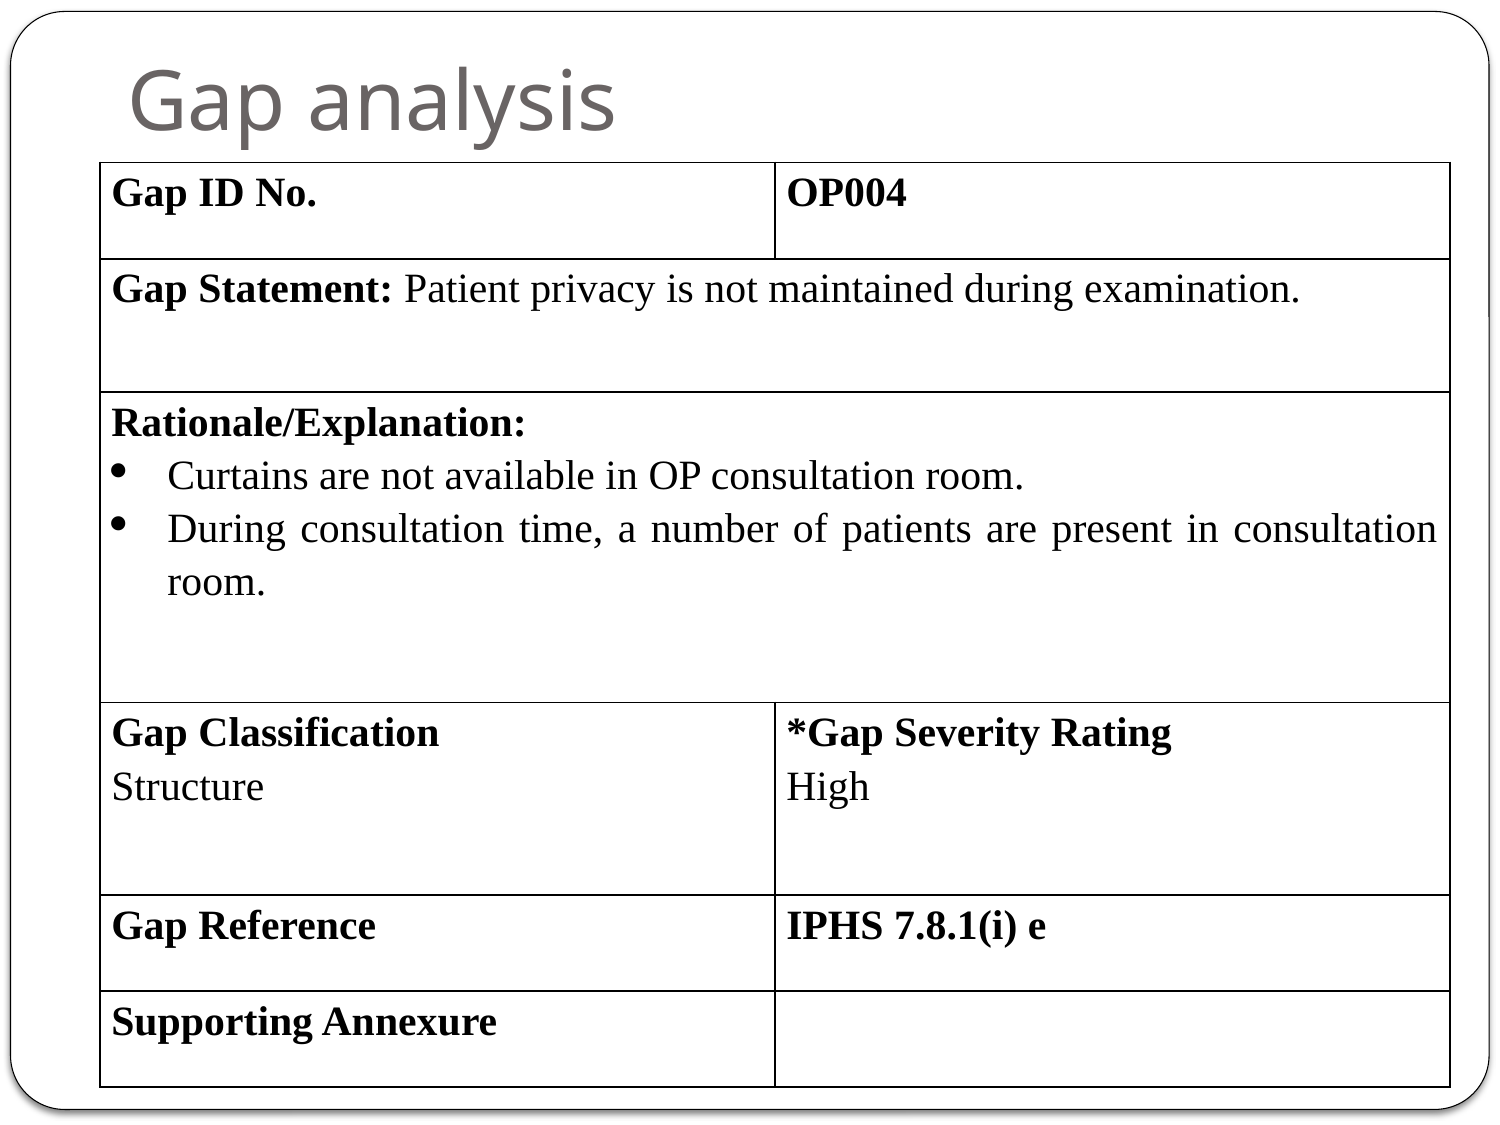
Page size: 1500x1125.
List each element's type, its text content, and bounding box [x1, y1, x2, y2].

table_header OP004 [776, 163, 1449, 258]
table_cell Supporting Annexure [101, 992, 774, 1086]
table_cell *Gap Severity Rating High [776, 703, 1449, 894]
table_cell Rationale/Explanation: Curtains are not available in OP consultation room. During consultation time, a number of patients are present in consultation room. [101, 393, 1449, 702]
table_cell Gap Classification Structure [101, 703, 774, 894]
title Gap analysis [112, 37, 1388, 162]
table_cell Gap Reference [101, 896, 774, 990]
table_header Gap ID No. [101, 163, 774, 258]
table_cell Gap Statement: Patient privacy is not maintained during examination. [101, 260, 1449, 391]
table_cell [776, 992, 1449, 1086]
table_cell IPHS 7.8.1(i) e [776, 896, 1449, 990]
